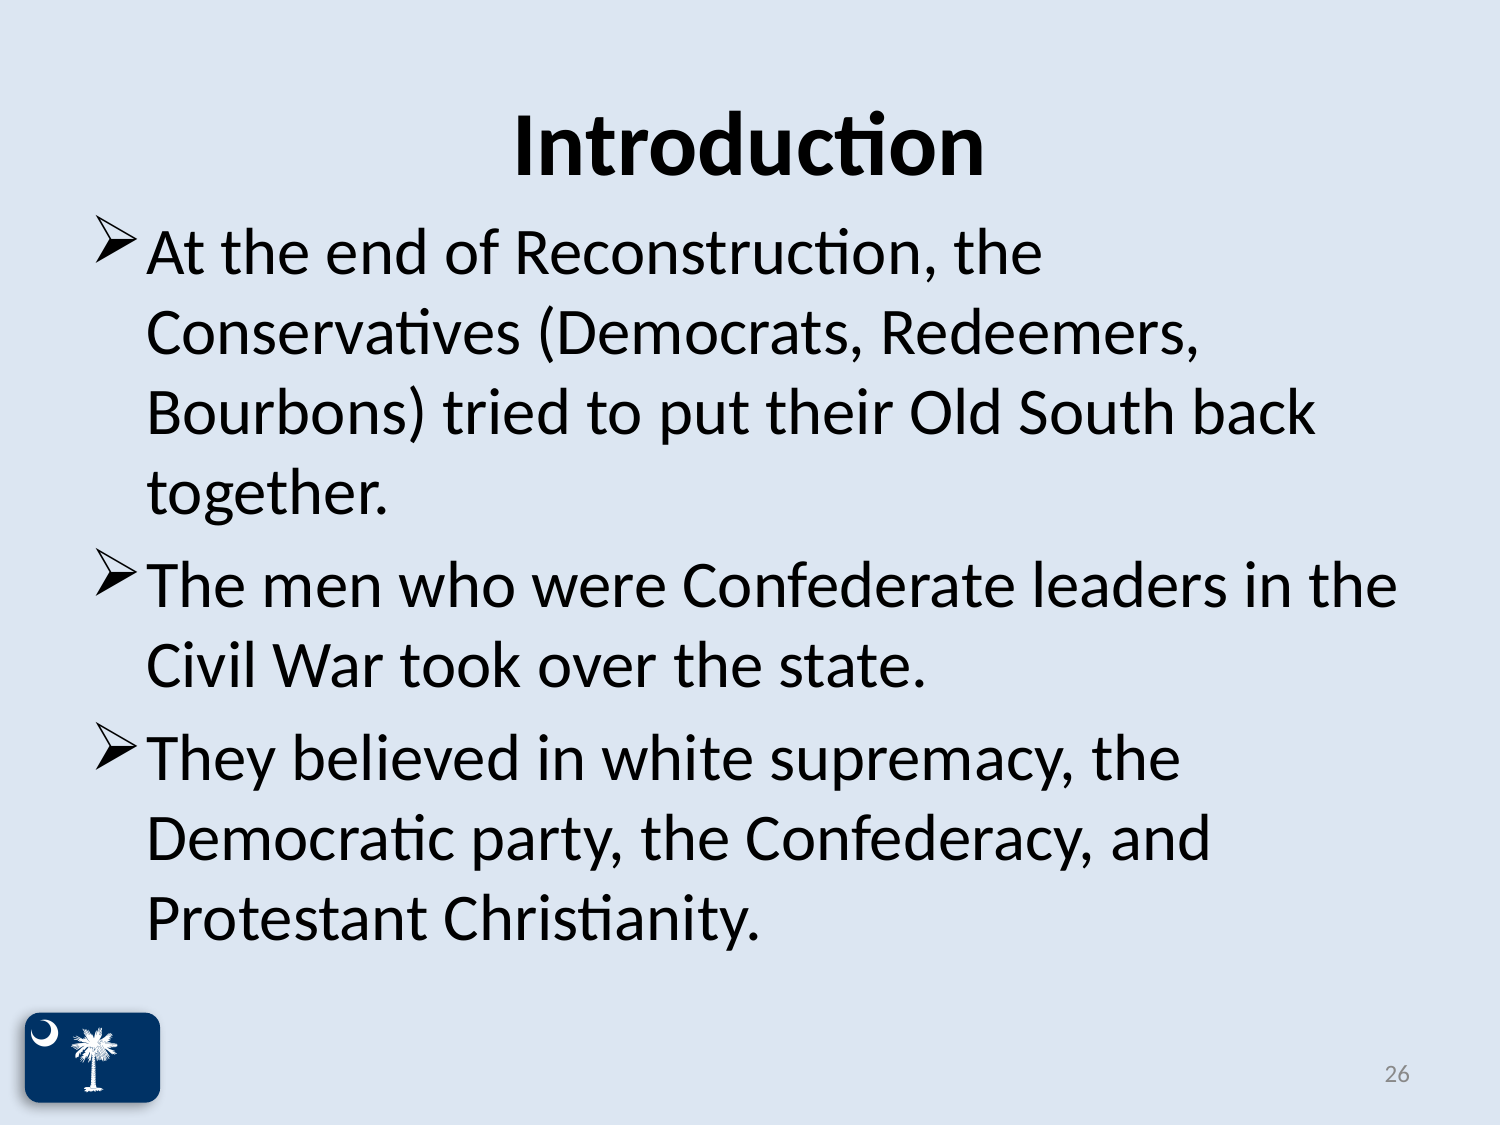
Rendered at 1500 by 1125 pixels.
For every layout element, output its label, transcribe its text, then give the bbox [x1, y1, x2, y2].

title Introduction [75, 45, 1425, 200]
picture [24, 1012, 161, 1103]
list At the end of Reconstruction, the Conservatives (Democrats, Redeemers, Bourbons) tried to put their Old South back together. The men who were Confederate leaders in the Civil War took over the state. They believed in white supremacy, the Democratic party, the Confederacy, and Protestant Christianity. [75, 200, 1425, 943]
slide_number 26 [1074, 1042, 1425, 1103]
